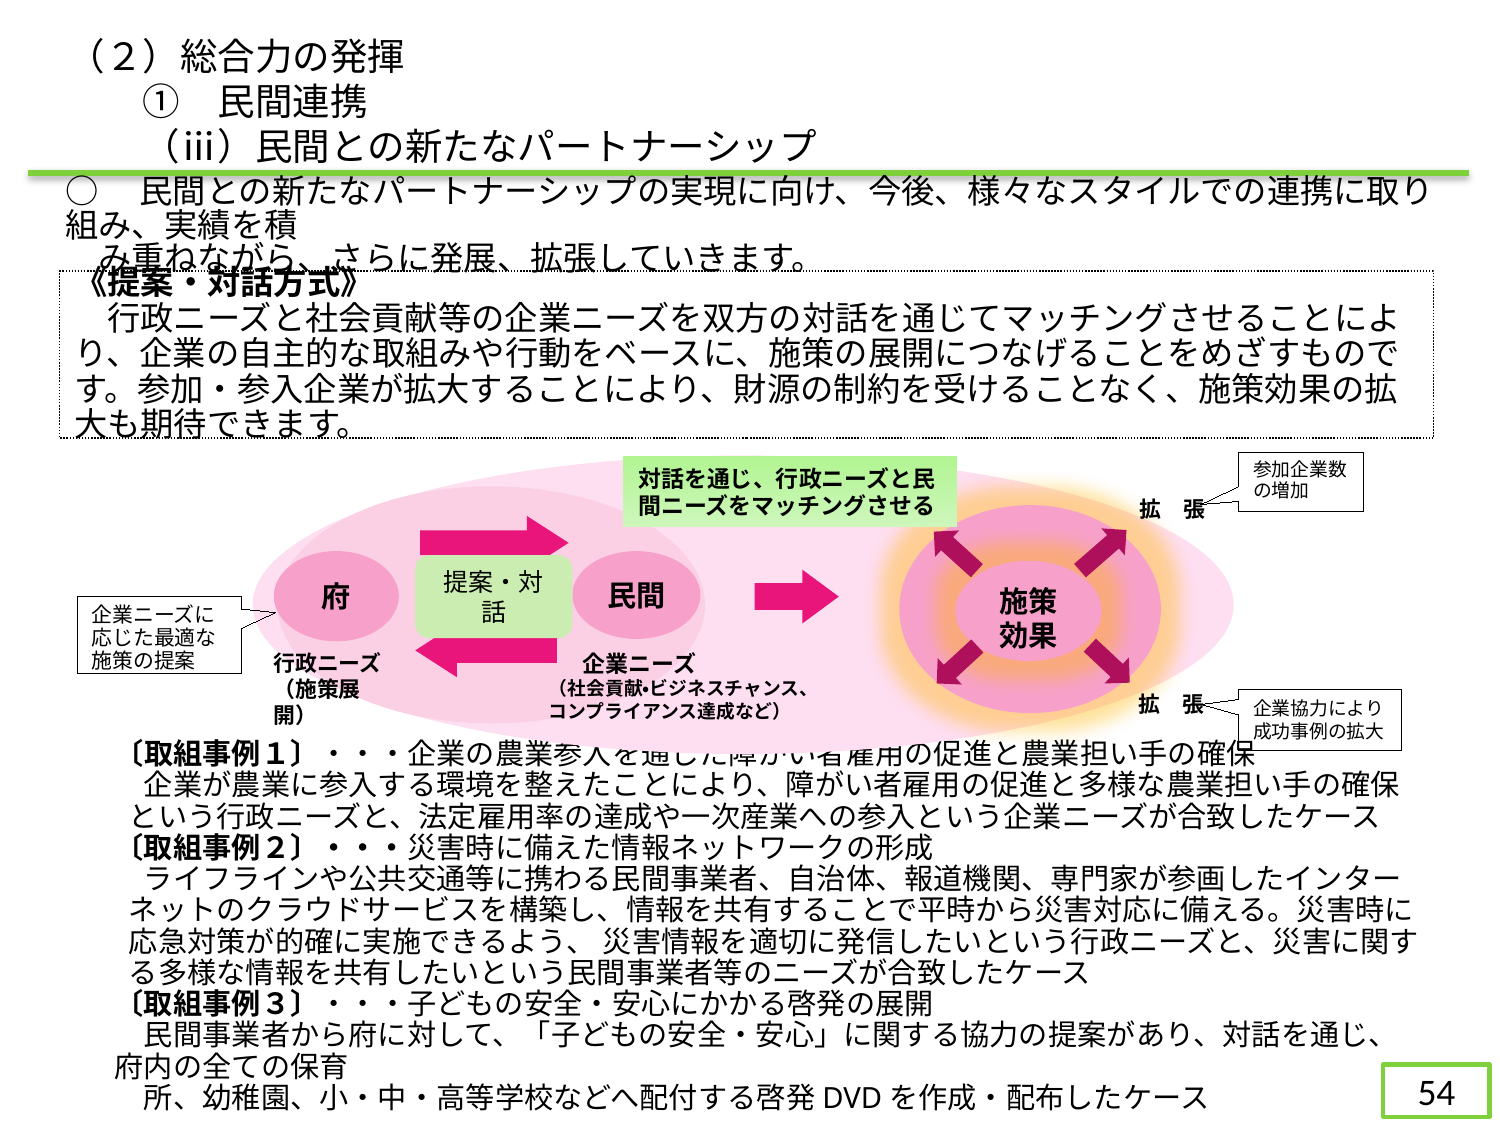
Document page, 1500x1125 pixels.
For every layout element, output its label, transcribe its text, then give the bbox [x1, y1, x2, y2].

text_box [68, 180, 387, 191]
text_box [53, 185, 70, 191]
text_box （２）総合力の発揮 ① 民間連携 （ⅲ）民間との新たなパートナーシップ [386, 185, 1437, 191]
text_box （２）総合力の発揮 ① 民間連携 （ⅲ）民間との新たなパートナーシップ [53, 26, 1437, 168]
text_box 企業ニーズに 応じた最適な 施策の提案 [77, 596, 247, 674]
text_box [68, 145, 387, 171]
text_box 参加企業数 の増加 [1238, 452, 1364, 512]
text_box 《提案・対話方式》 行政ニーズと社会貢献等の企業ニーズを双方の対話を通じてマッチングさせることにより、企業の自主的な取組みや行動をベースに、施策の展開につなげることをめざすものです。参加・参入企業が拡大することにより、財源の制約を受けることなく、施策効果の拡大も期待できます。 [58, 269, 1436, 440]
text_box ○ 民間との新たなパートナーシップの実現に向け、今後、様々なスタイルでの連携に取り組み、実績を積 み重ねながら、さらに発展、拡張していきます。 [48, 191, 1461, 263]
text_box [252, 455, 1281, 755]
text_box 〔取組事例１〕・・・企業の農業参入を通じた障がい者雇用の促進と農業担い手の確保 企業が農業に参入する環境を整えたことにより、障がい者雇用の促進と多様な農業担い手の確保という行政ニーズと、法定雇用率の達成や一次産業への参入という企業ニーズが合致したケース 〔取組事例２〕・・・災害時に備えた情報ネットワークの形成 ライフラインや公共交通等に携わる民間事業者、自治体、報道機関、専門家が参画したインターネットのクラウドサービスを構築し、情報を共有することで平時から災害対応に備える。災害時に応急対策が的確に実施できるよう、 災害情報を適切に発信したいという行政ニーズと、災害に関する多様な情報を共有したいという民間事業者等のニーズが合致したケース 〔取組事例３〕・・・子どもの安全・安心にかかる啓発の展開 民間事業者から府に対して、「子どもの安全・安心」に関する協力の提案があり、対話を通じ、府内の全ての保育 所、幼稚園、小・中・高等学校などへ配付する啓発DVDを作成・配布したケース [81, 736, 1454, 1117]
text_box 企業協力により 成功事例の拡大 [1285, 689, 1402, 751]
text_box 53 [1381, 1062, 1492, 1119]
